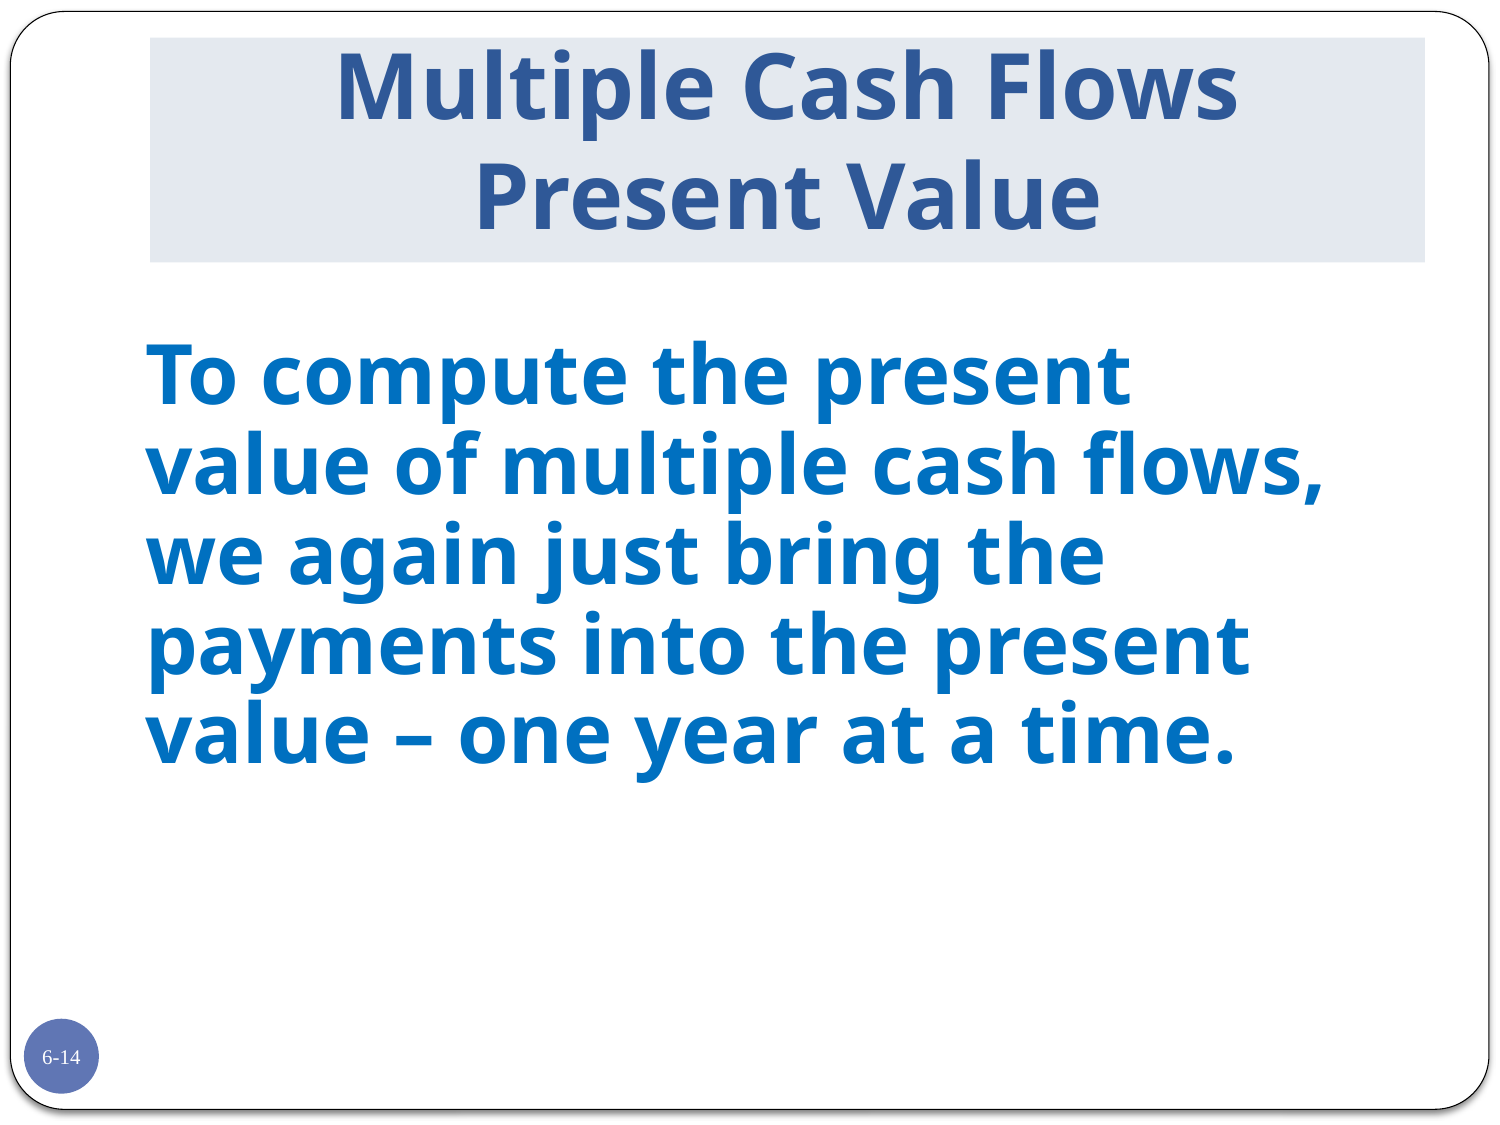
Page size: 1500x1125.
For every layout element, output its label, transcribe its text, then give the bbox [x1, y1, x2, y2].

slide_number 6-14 [23, 1018, 99, 1094]
title Multiple Cash Flows Present Value [149, 37, 1426, 263]
text_box To compute the present value of multiple cash flows, we again just bring the payments into the present value – one year at a time. [130, 324, 1368, 790]
